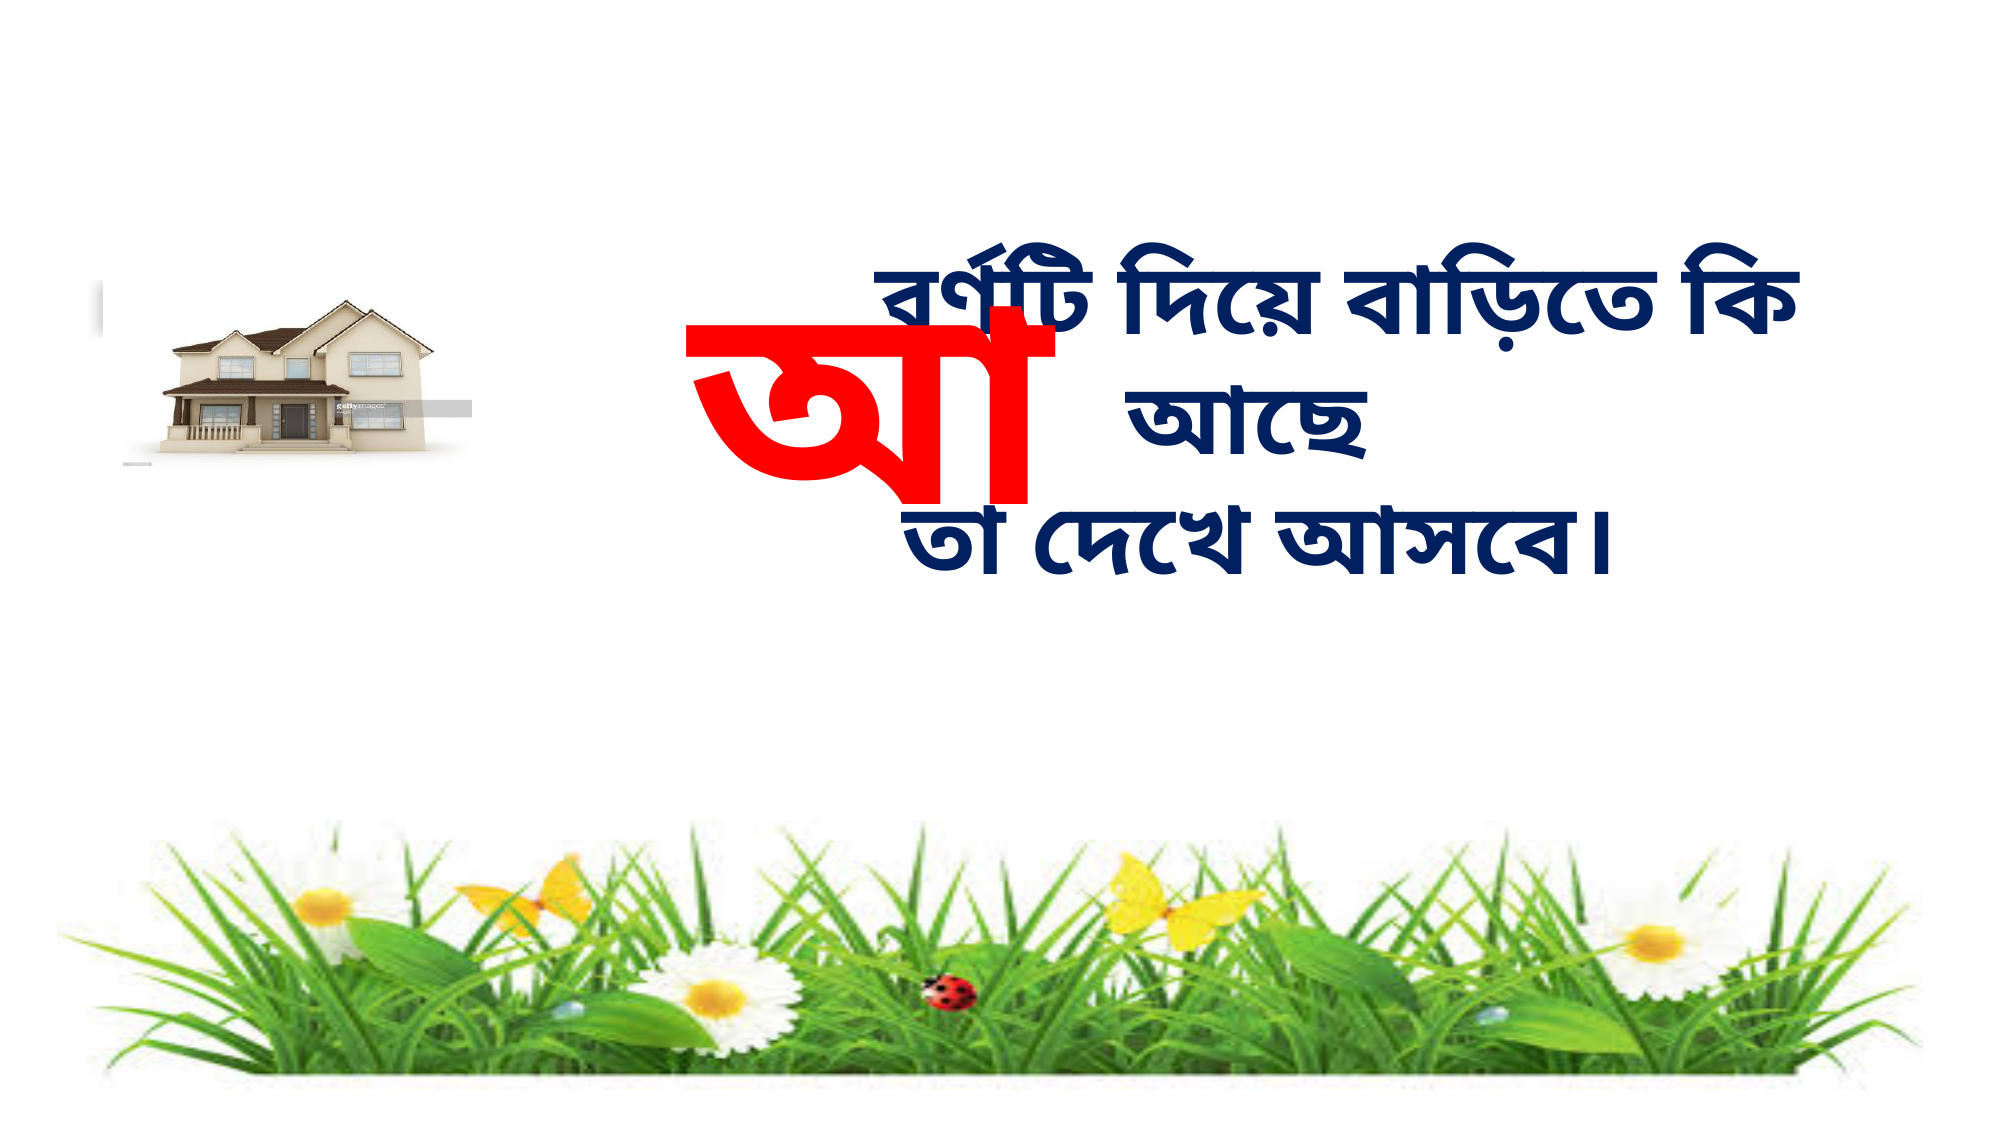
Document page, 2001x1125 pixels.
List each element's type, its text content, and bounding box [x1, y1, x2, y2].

picture [123, 287, 472, 469]
picture [57, 820, 1923, 1098]
text_box বর্ণটি দিয়ে বাড়িতে কি আছে তা দেখে আসবে। [626, 218, 1893, 610]
text_box আ [663, 286, 892, 494]
